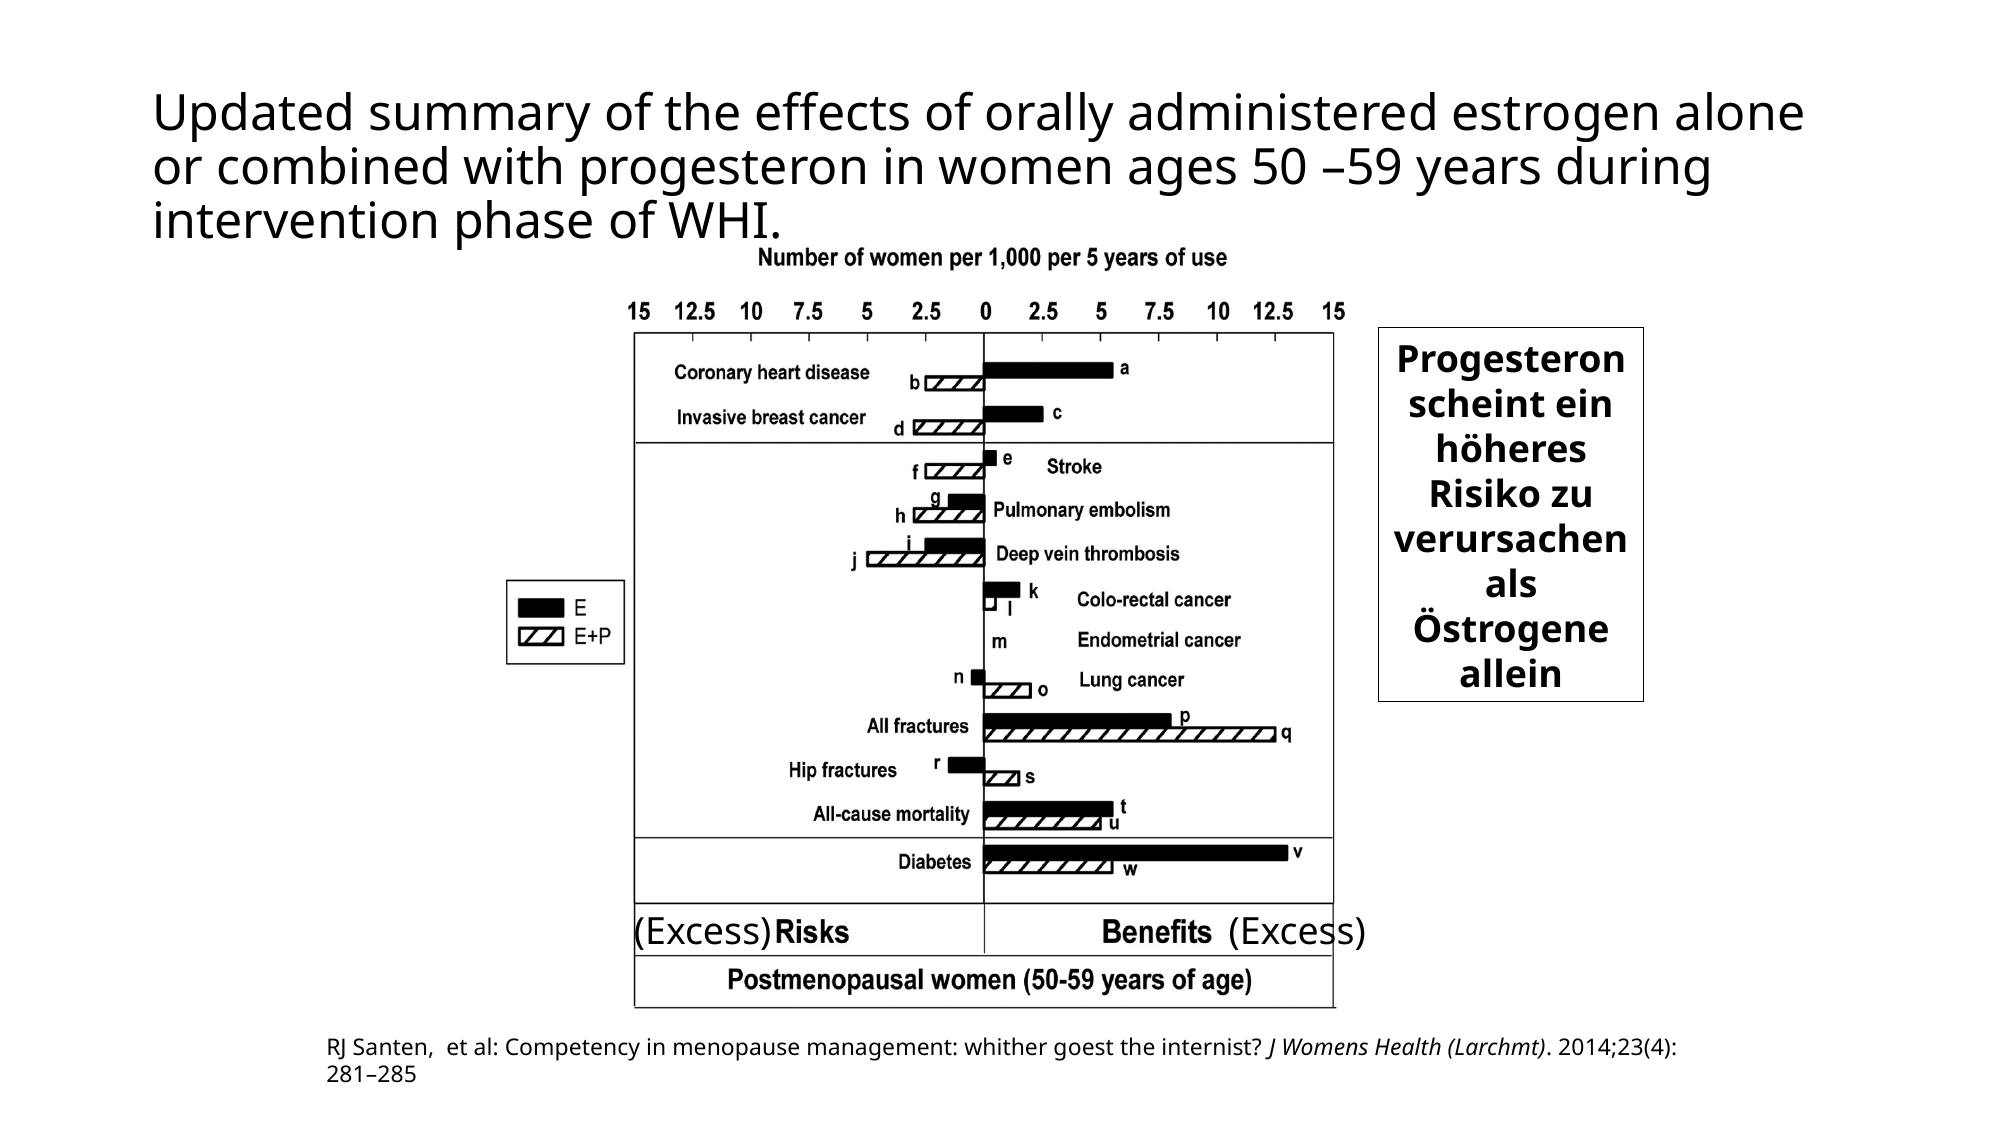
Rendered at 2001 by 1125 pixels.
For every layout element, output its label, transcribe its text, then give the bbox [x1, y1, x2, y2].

title Updated summary of the effects of orally administered estrogen alone or combined with progesteron in women ages 50 –59 years during intervention phase of WHI. [137, 59, 1863, 278]
text_box RJ Santen, et al: Competency in menopause management: whither goest the internist? J Womens Health (Larchmt). 2014;23(4): 281–285 [311, 1024, 1693, 1095]
text_box Progesteron scheint ein höheres Risiko zu verursachen als Östrogene allein [1378, 327, 1644, 702]
text_box (Excess) [1348, 899, 1381, 960]
picture [502, 243, 1348, 1012]
